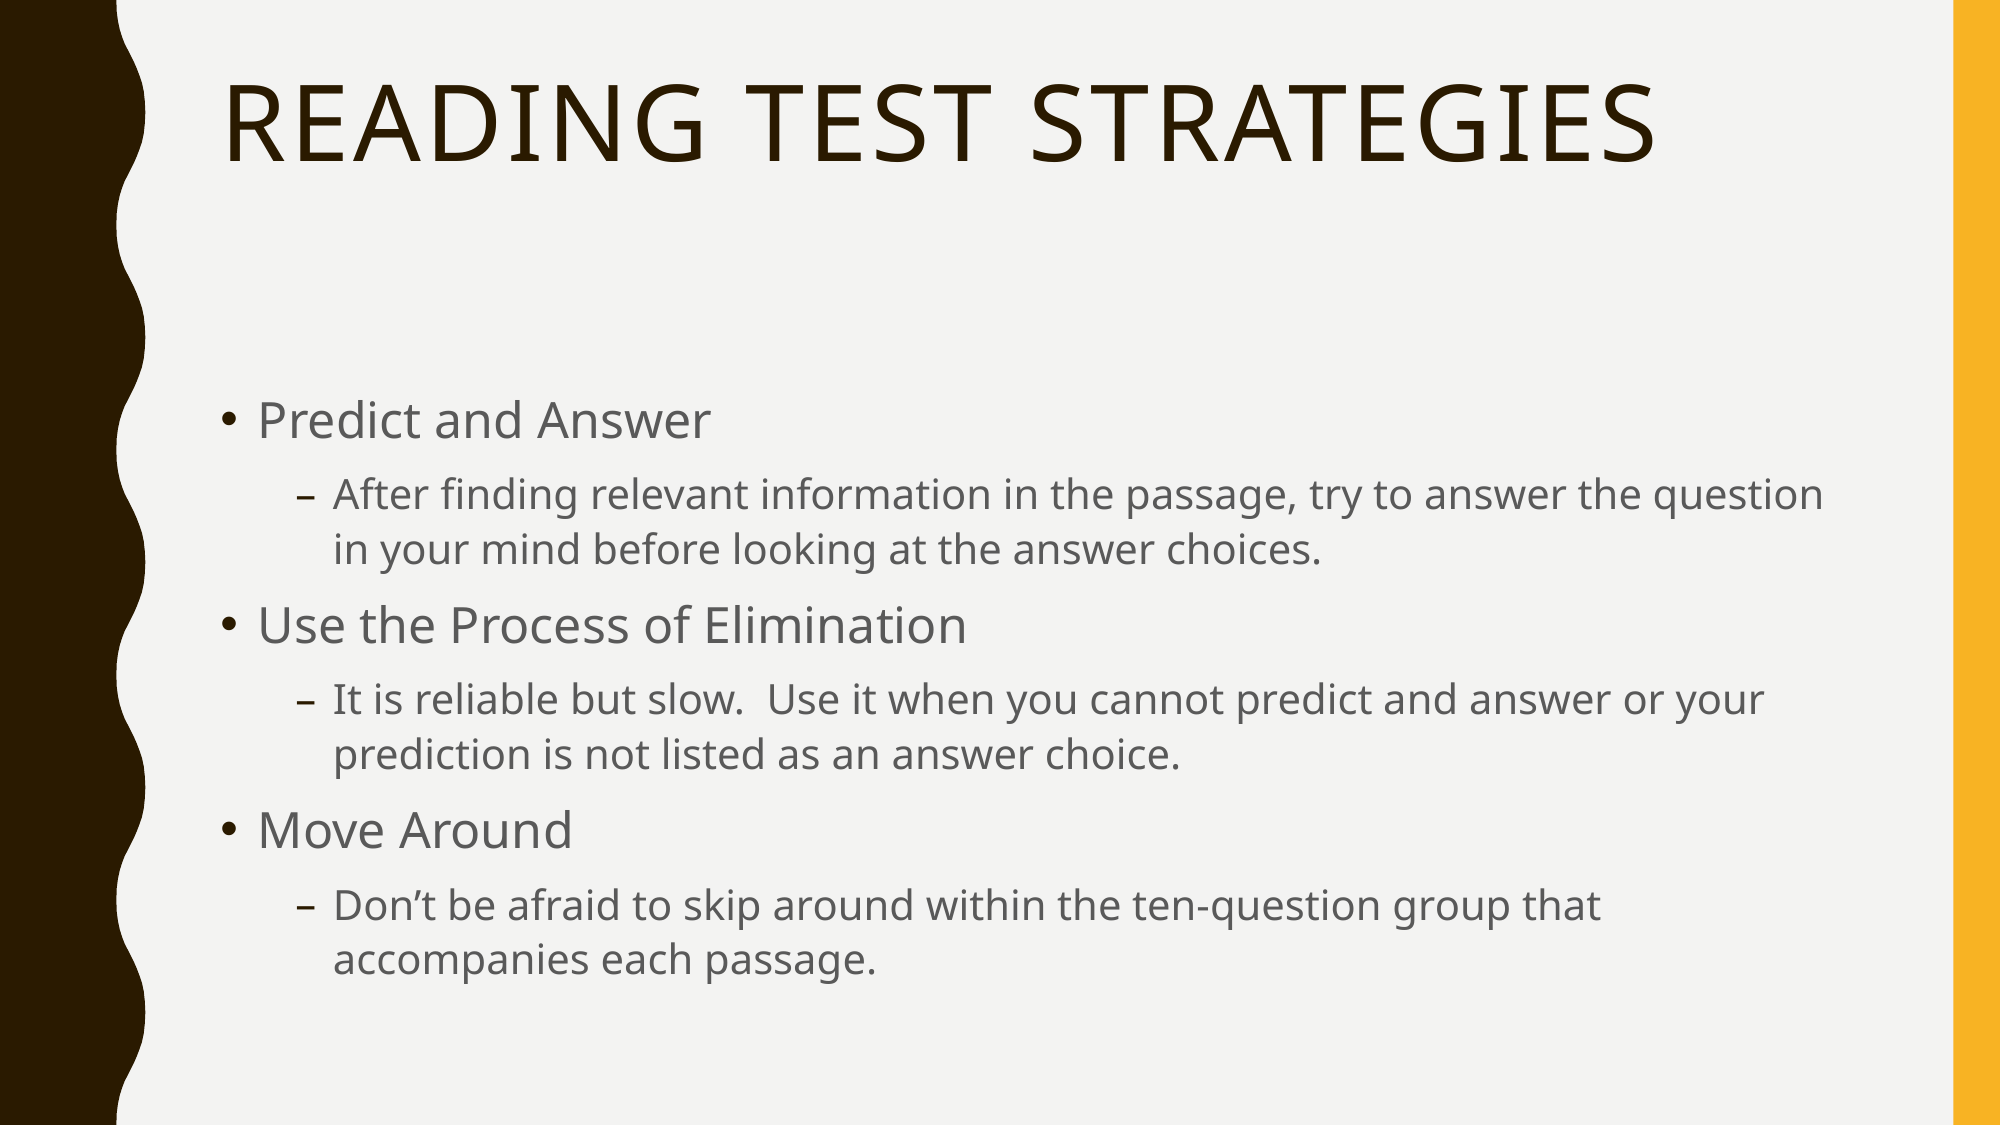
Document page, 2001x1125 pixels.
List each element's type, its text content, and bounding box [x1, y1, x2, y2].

title Reading Test Strategies [205, 62, 1875, 308]
list Predict and Answer After finding relevant information in the passage, try to answer the question in your mind before looking at the answer choices. Use the Process of Elimination It is reliable but slow. Use it when you cannot predict and answer or your prediction is not listed as an answer choice. Move Around Don’t be afraid to skip around within the ten-question group that accompanies each passage. [205, 375, 1875, 965]
